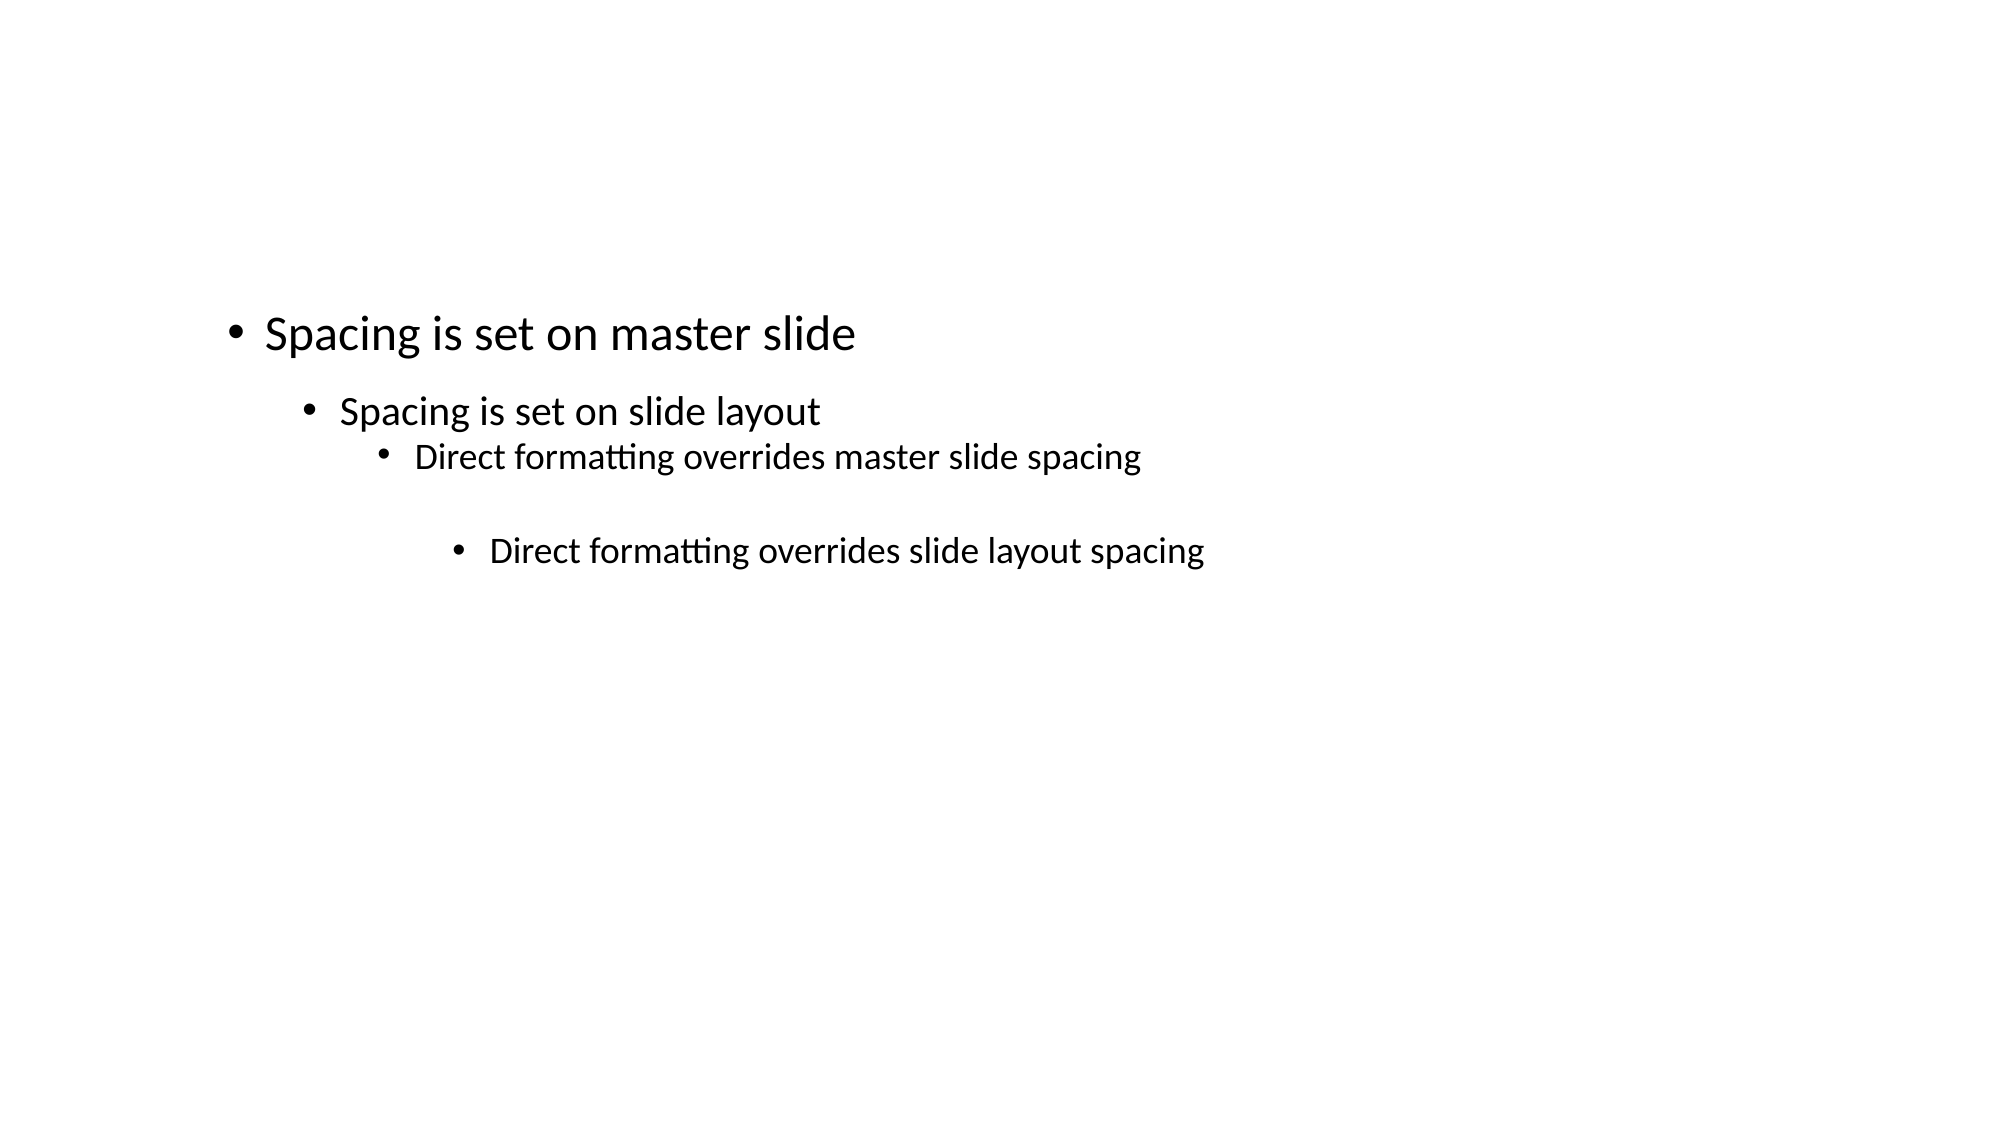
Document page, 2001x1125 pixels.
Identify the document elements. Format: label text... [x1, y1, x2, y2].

list Spacing is set on master slide Spacing is set on slide layout Direct formatting overrides master slide spacing Direct formatting overrides slide layout spacing [137, 299, 1863, 1014]
